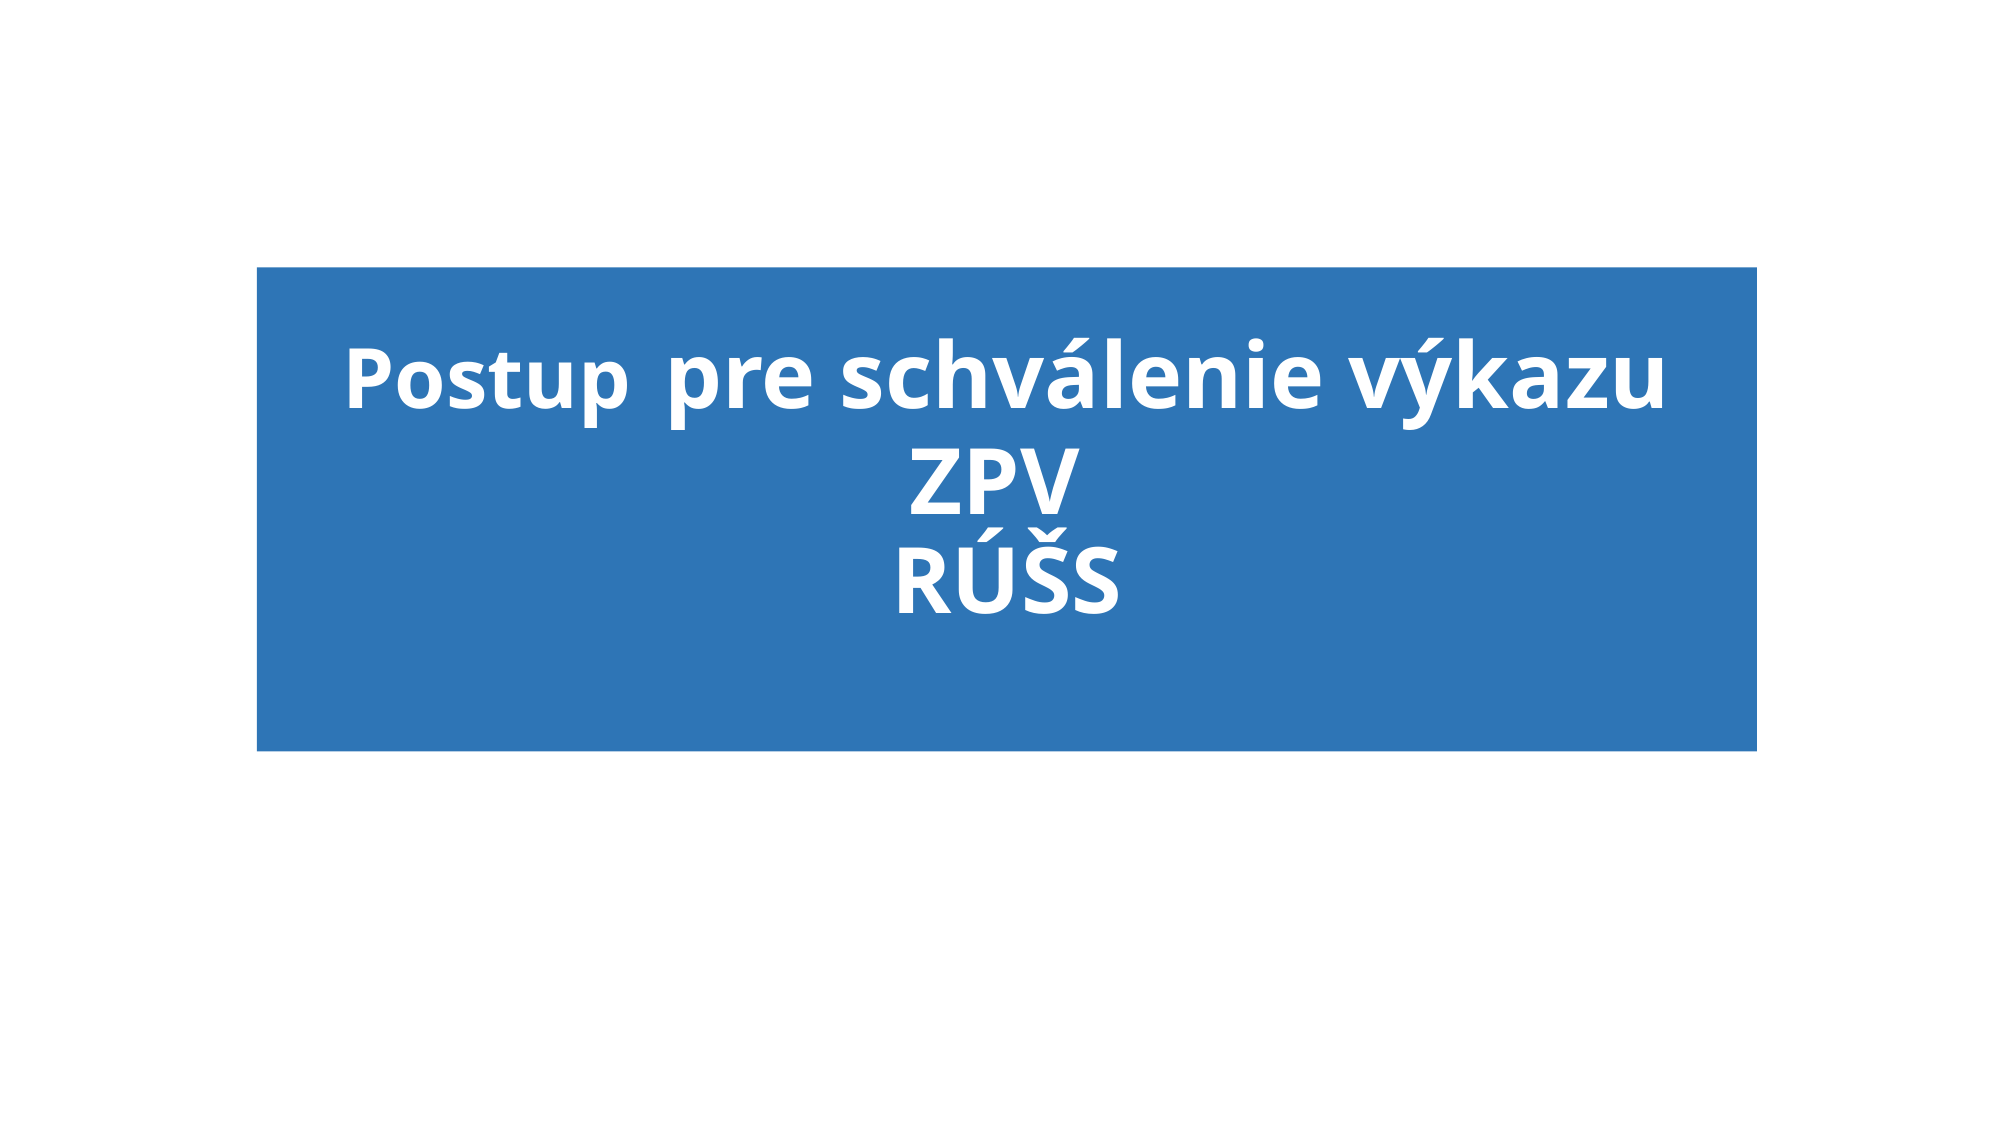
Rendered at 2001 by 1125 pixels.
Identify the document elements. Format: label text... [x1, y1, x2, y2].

title Postup pre schválenie výkazu ZPV RÚŠS [256, 267, 1757, 752]
